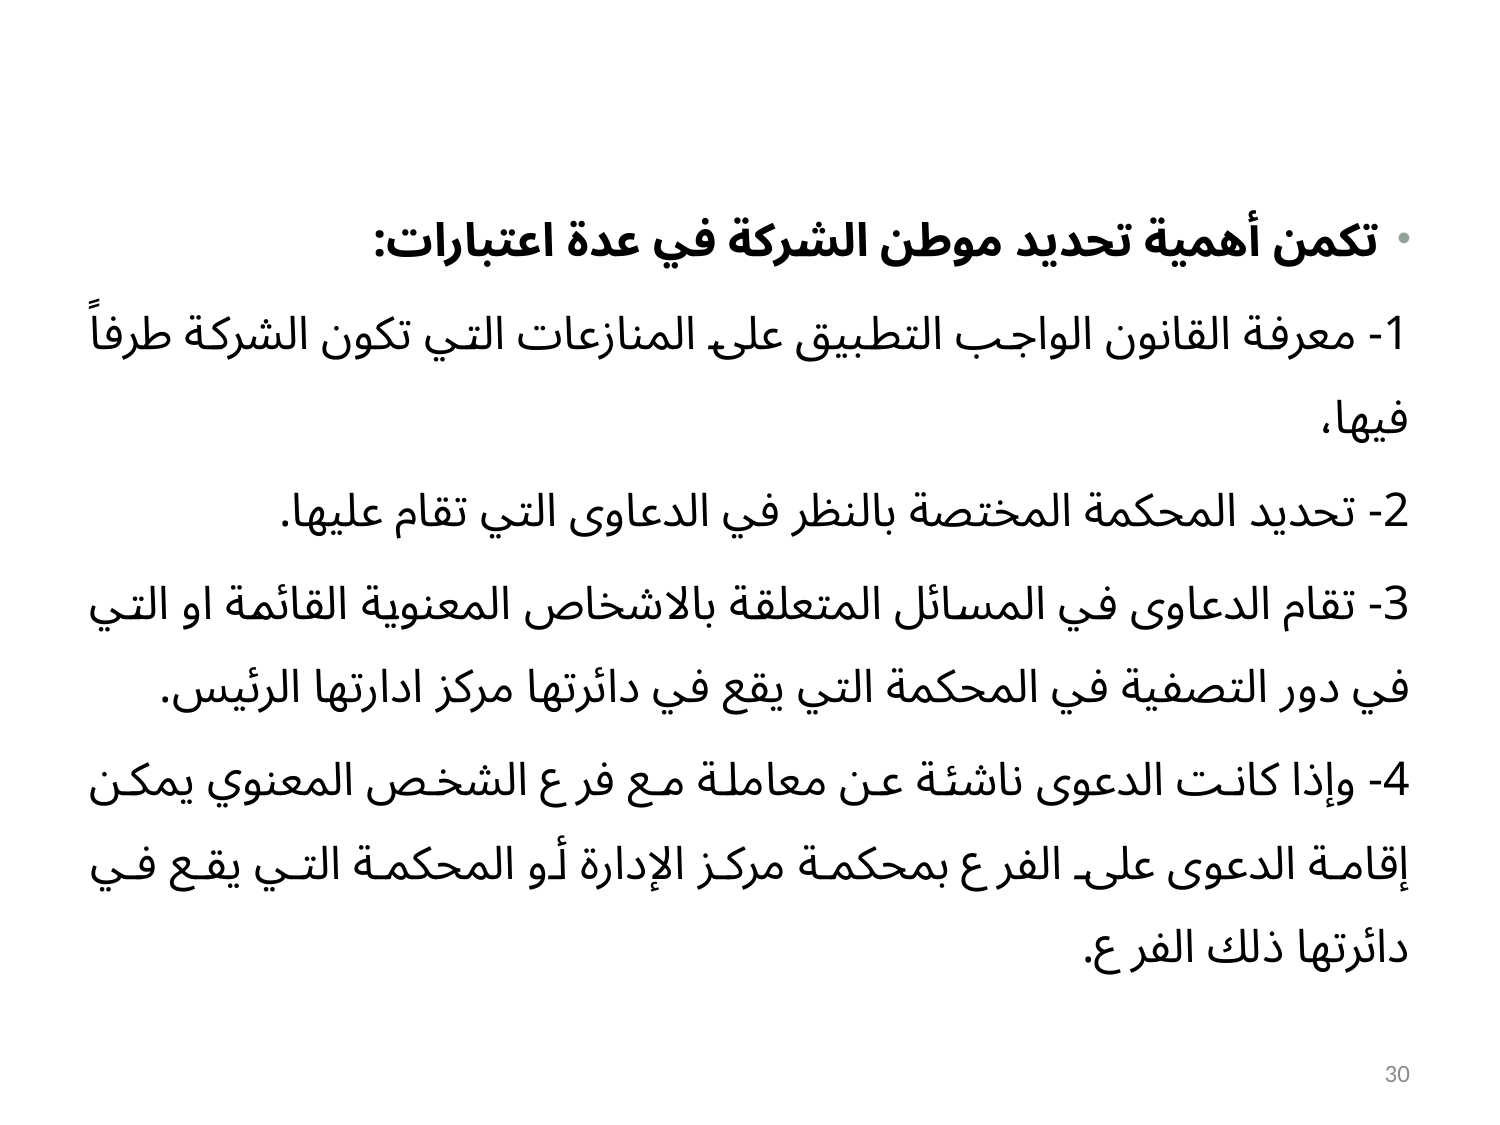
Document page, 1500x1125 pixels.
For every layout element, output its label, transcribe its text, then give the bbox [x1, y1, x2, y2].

list تكمن أهمية تحديد موطن الشركة في عدة اعتبارات: 1- معرفة القانون الواجب التطبيق على المنازعات التي تكون الشركة طرفاً فيها، 2- تحديد المحكمة المختصة بالنظر في الدعاوى التي تقام عليها. 3- تقام الدعاوى في المسائل المتعلقة بالاشخاص المعنوية القائمة او التي في دور التصفية في المحكمة التي يقع في دائرتها مركز ادارتها الرئيس. 4- وإذا كانت الدعوى ناشئة عن معاملة مع فرع الشخص المعنوي يمكن إقامة الدعوى على الفرع بمحكمة مركز الإدارة أو المحكمة التي يقع في دائرتها ذلك الفرع. [75, 174, 1425, 1005]
slide_number 30 [1074, 1042, 1425, 1103]
